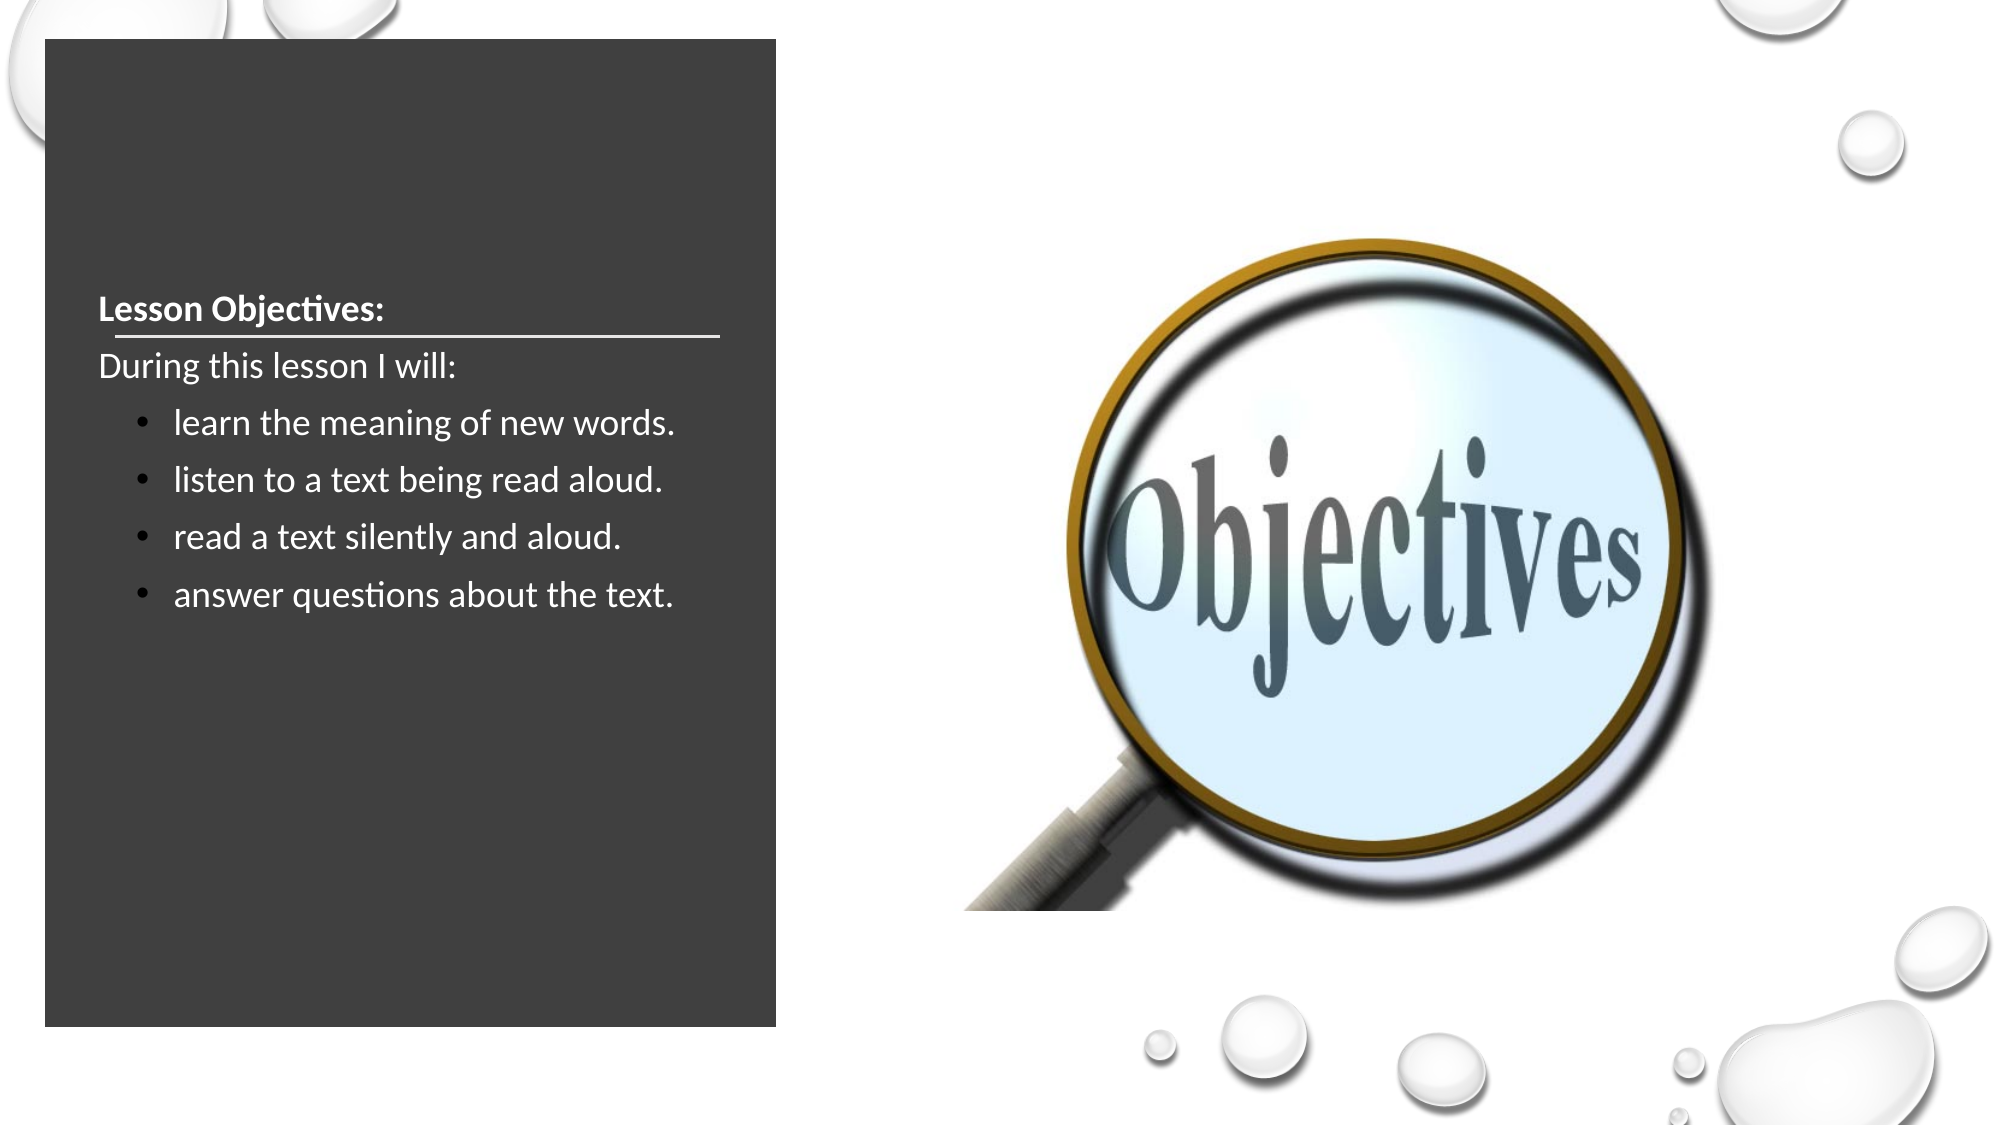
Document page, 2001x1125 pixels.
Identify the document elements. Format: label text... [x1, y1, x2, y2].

text_box [54, 49, 767, 1018]
picture [0, 0, 2000, 1125]
text_box Lesson Objectives: During this lesson I will: learn the meaning of new words. listen to a text being read aloud. read a text silently and aloud. answer questions about the text. [83, 281, 756, 901]
